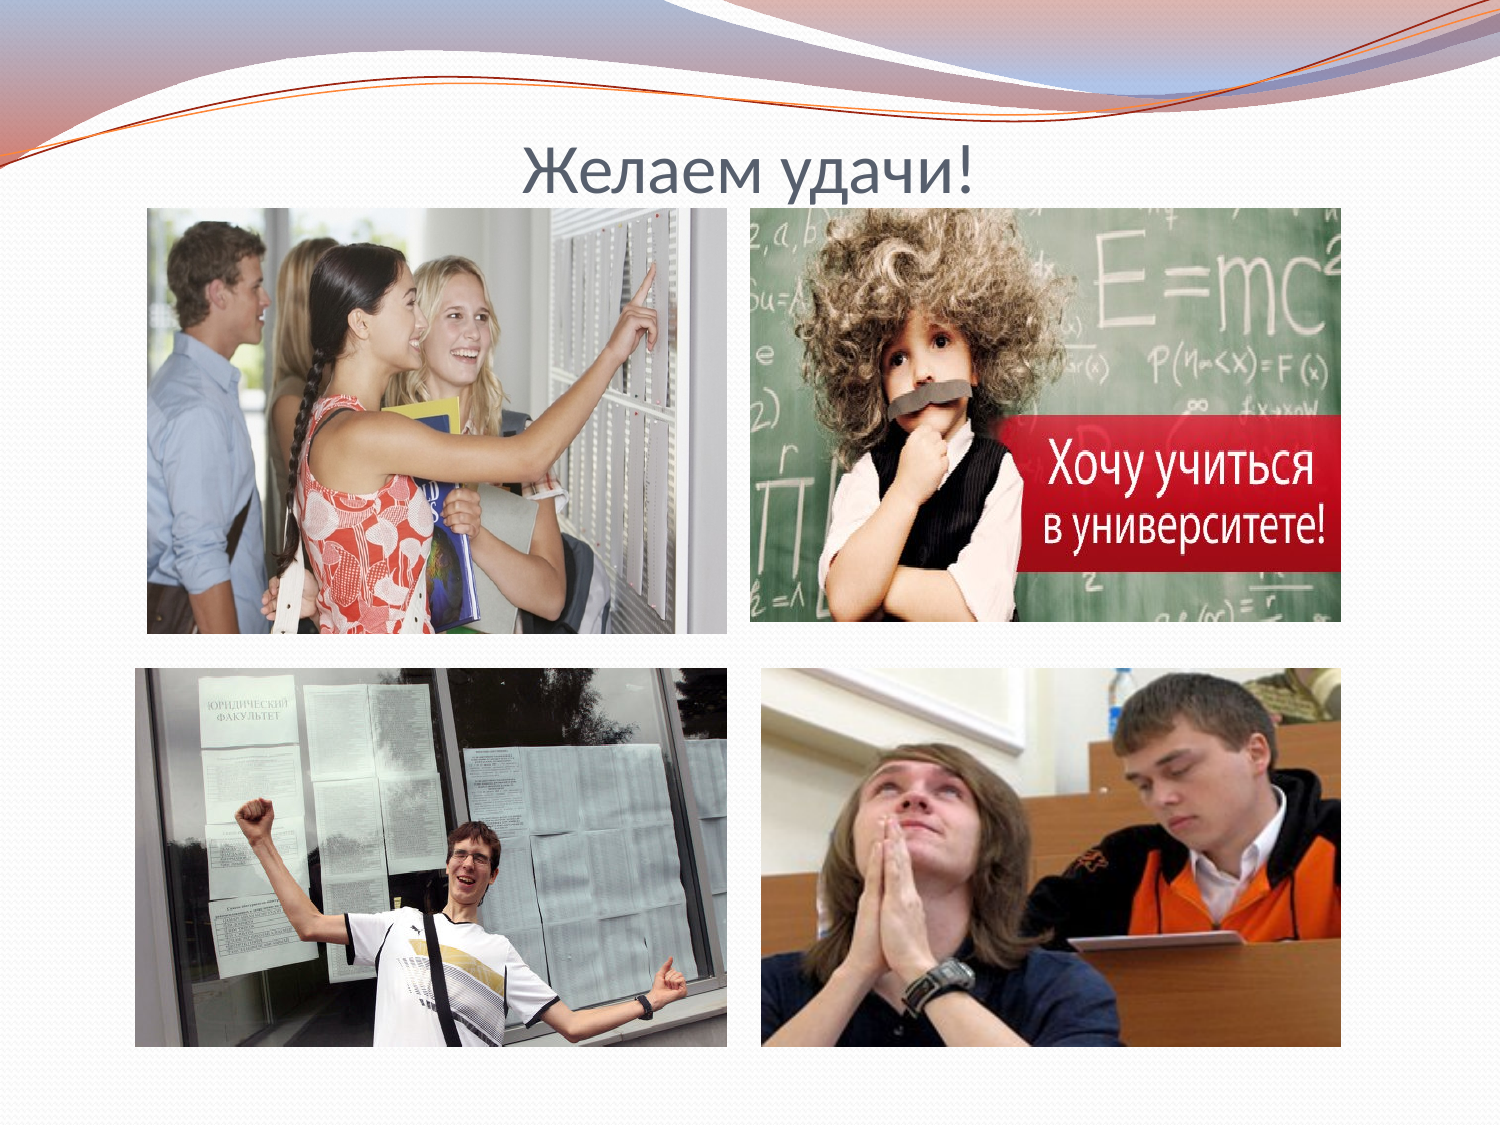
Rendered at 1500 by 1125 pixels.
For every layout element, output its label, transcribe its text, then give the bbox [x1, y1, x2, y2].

picture [135, 668, 727, 1048]
picture [749, 207, 1341, 622]
picture [761, 668, 1341, 1048]
title Желаем удачи! [75, 115, 1425, 209]
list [147, 207, 727, 634]
